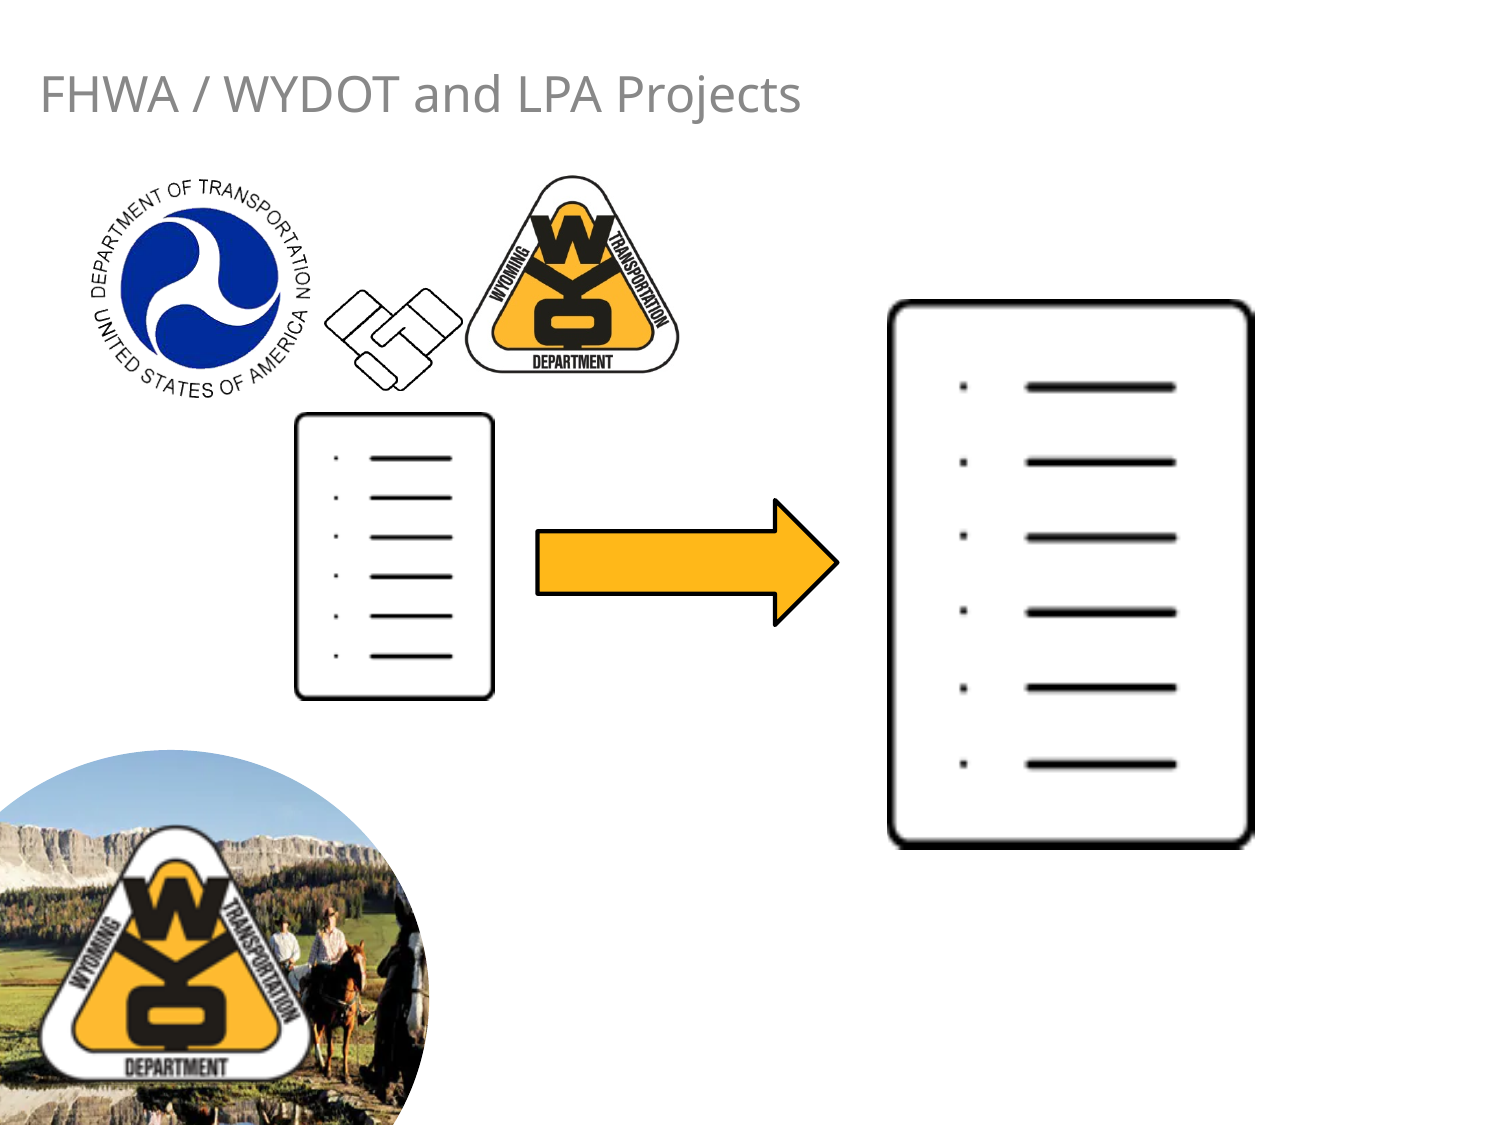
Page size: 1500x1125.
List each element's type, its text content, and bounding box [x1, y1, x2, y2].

picture [87, 174, 315, 402]
text_box [537, 500, 838, 626]
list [454, 174, 688, 376]
picture [0, 749, 430, 1125]
picture [324, 287, 463, 391]
picture [887, 299, 1255, 851]
picture [294, 412, 495, 701]
footer FHWA / WYDOT and LPA Projects [24, 62, 1113, 123]
